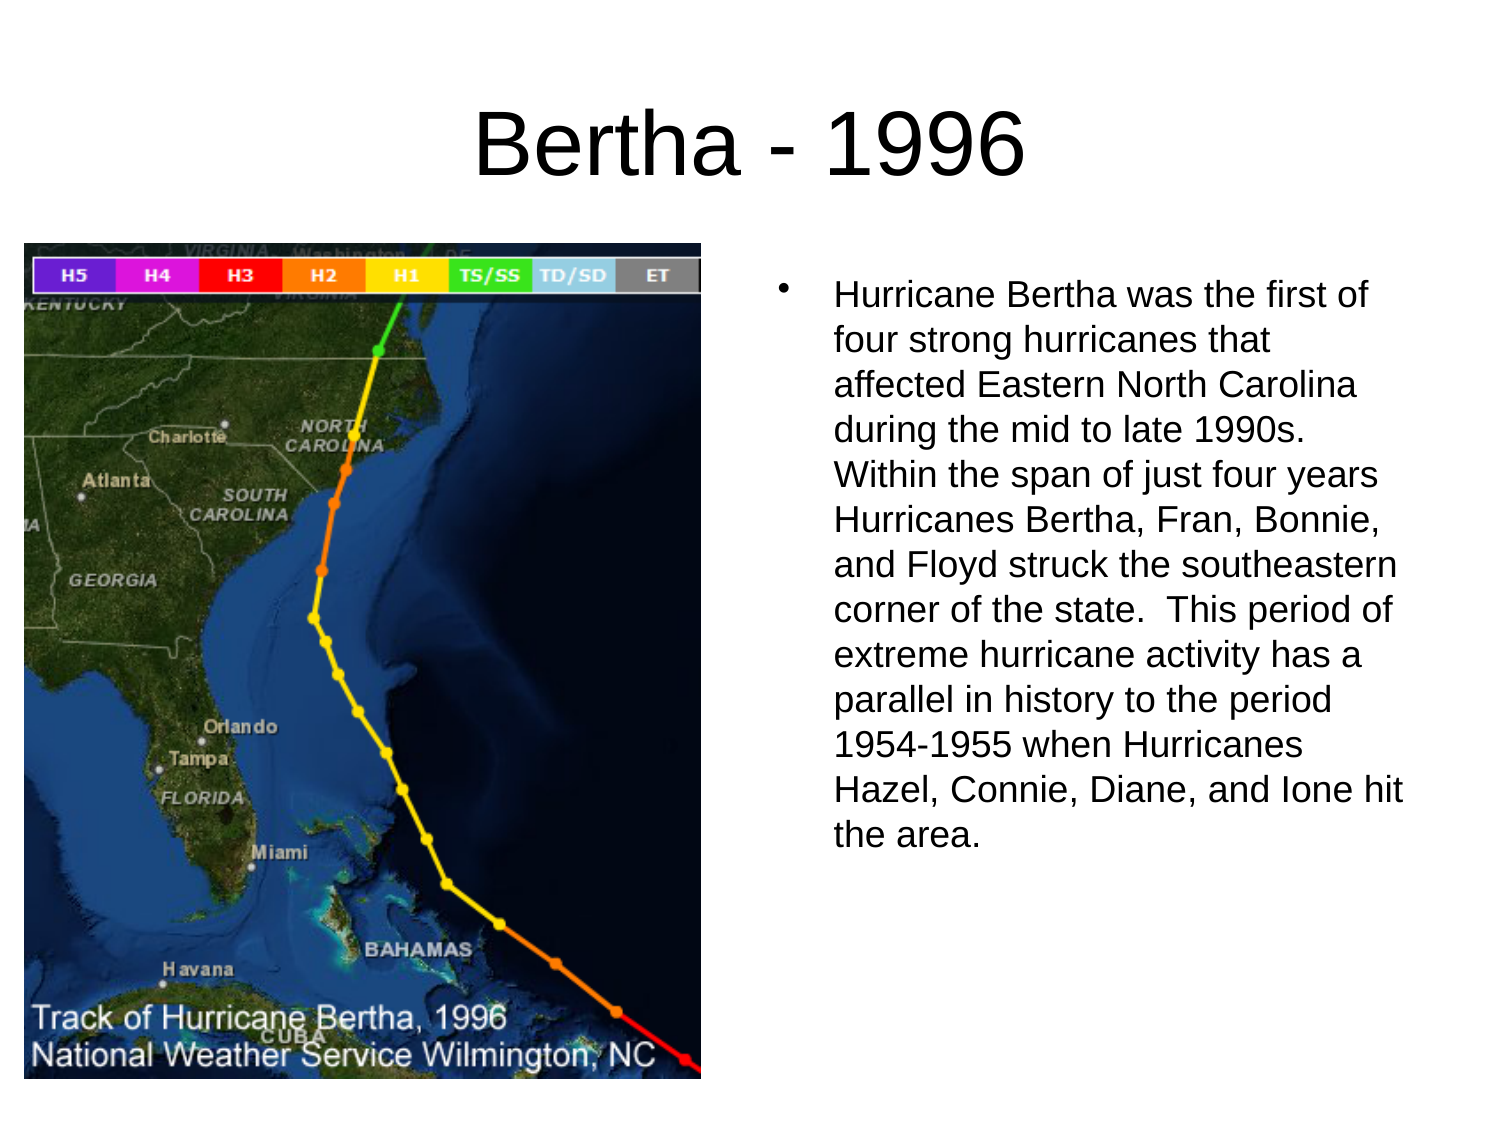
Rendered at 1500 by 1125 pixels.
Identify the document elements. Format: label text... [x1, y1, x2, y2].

picture [24, 243, 701, 1079]
list Hurricane Bertha was the first of four strong hurricanes that affected Eastern North Carolina during the mid to late 1990s. Within the span of just four years Hurricanes Bertha, Fran, Bonnie, and Floyd struck the southeastern corner of the state. This period of extreme hurricane activity has a parallel in history to the period 1954-1955 when Hurricanes Hazel, Connie, Diane, and Ione hit the area. [762, 262, 1425, 1005]
title Bertha - 1996 [75, 45, 1425, 233]
